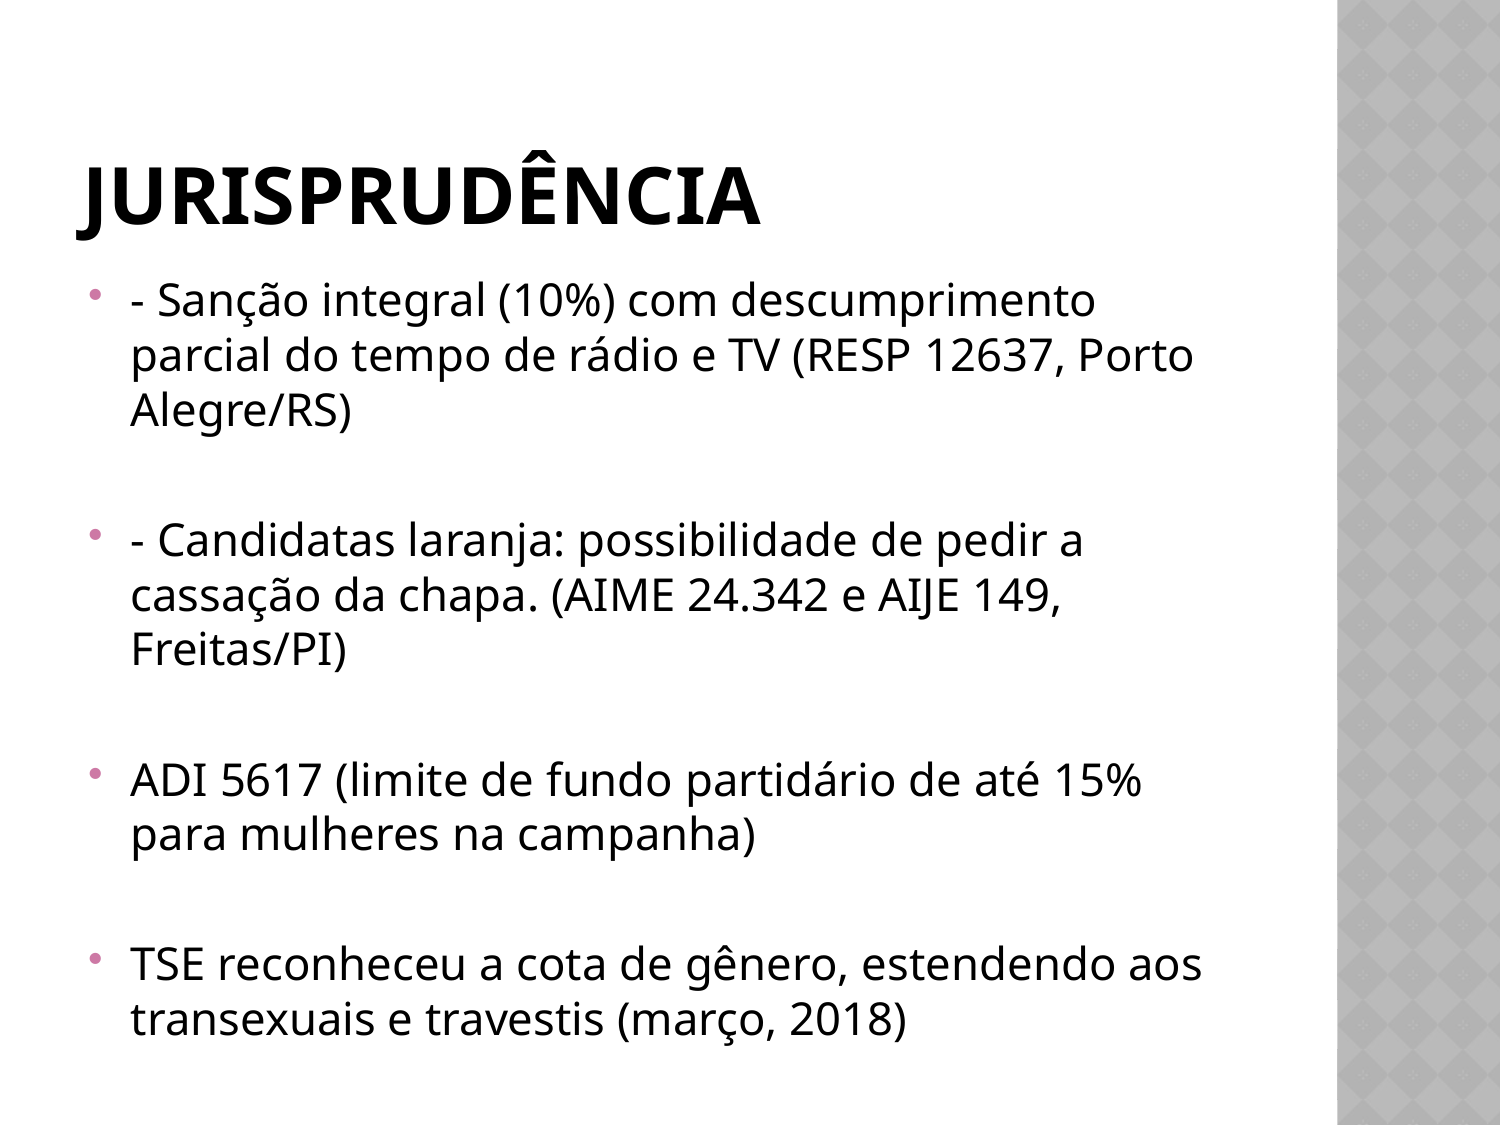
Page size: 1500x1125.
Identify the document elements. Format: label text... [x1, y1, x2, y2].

title jurisprudência [75, 52, 1263, 240]
list - Sanção integral (10%) com descumprimento parcial do tempo de rádio e TV (RESP 12637, Porto Alegre/RS) - Candidatas laranja: possibilidade de pedir a cassação da chapa. (AIME 24.342 e AIJE 149, Freitas/PI) ADI 5617 (limite de fundo partidário de até 15% para mulheres na campanha) TSE reconheceu a cota de gênero, estendendo aos transexuais e travestis (março, 2018) [75, 264, 1263, 1059]
